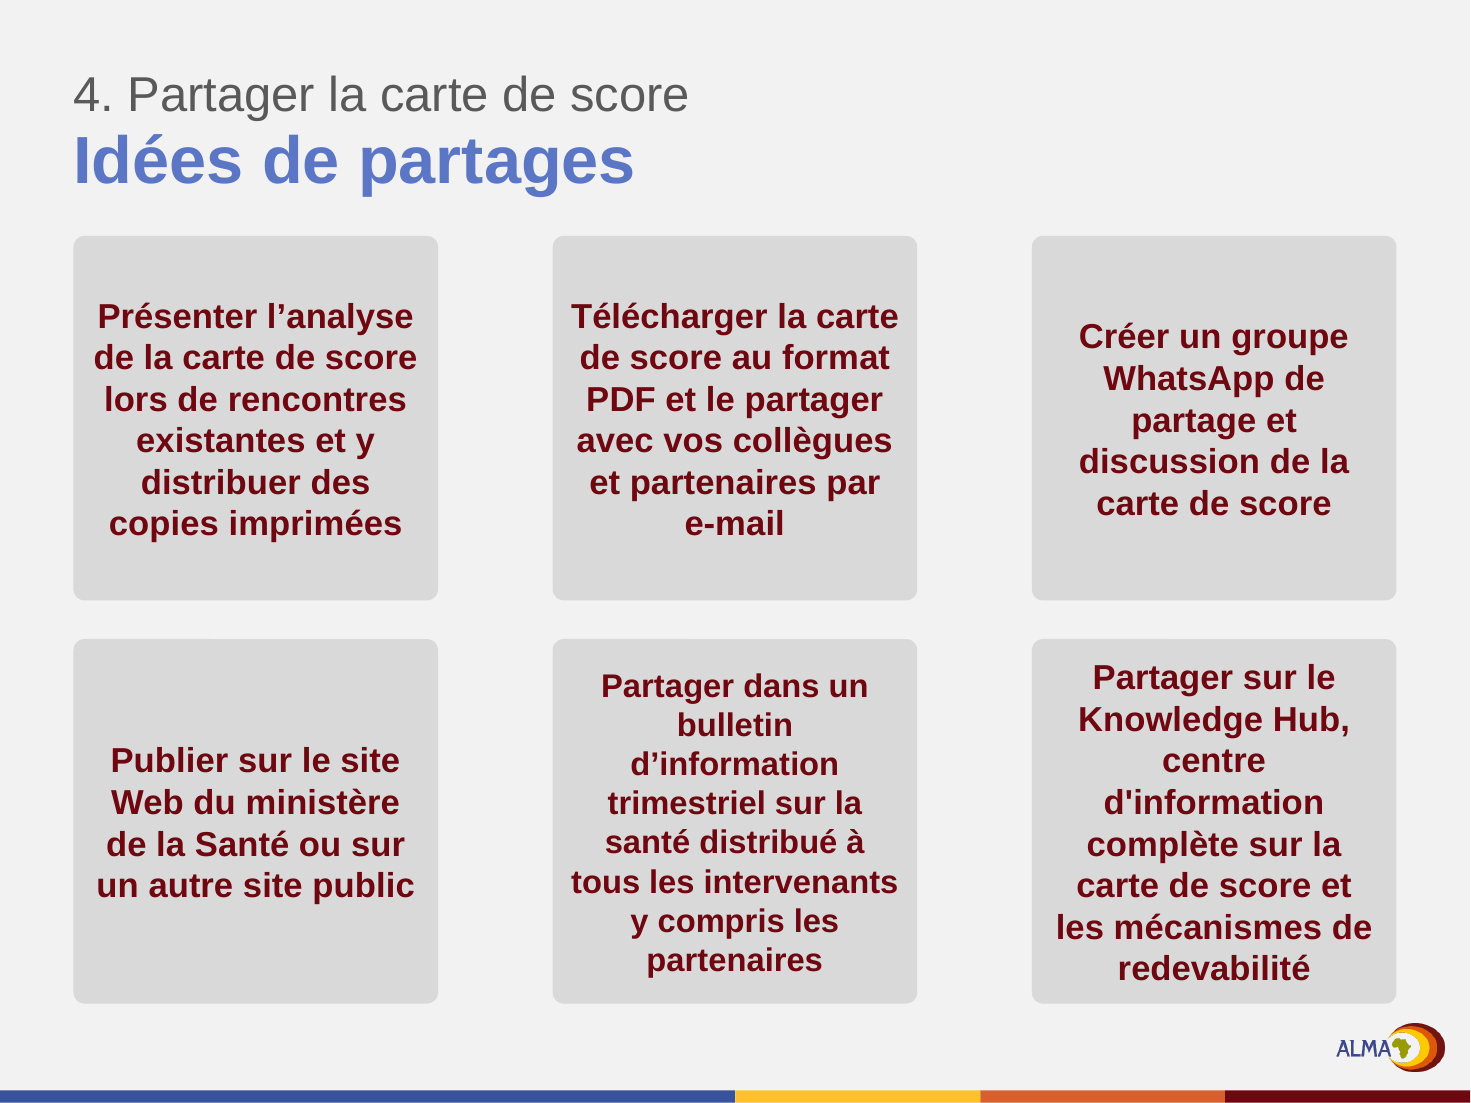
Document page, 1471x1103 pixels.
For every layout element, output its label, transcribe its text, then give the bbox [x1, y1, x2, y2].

text_box Créer un groupe WhatsApp de partage et discussion de la carte de score [1030, 234, 1398, 602]
picture [1335, 1023, 1445, 1072]
text_box Partager dans un bulletin d’information trimestriel sur la santé distribué à tous les intervenants y compris les partenaires [551, 637, 919, 1005]
text_box Présenter l’analyse de la carte de score lors de rencontres existantes et y distribuer des copies imprimées [72, 234, 440, 602]
text_box 4. Partager la carte de score [73, 68, 1397, 122]
text_box Télécharger la carte de score au format PDF et le partager avec vos collègues et partenaires par e-mail [551, 234, 919, 602]
text_box Partager sur le Knowledge Hub, centre d'information complète sur la carte de score et les mécanismes de redevabilité [1030, 637, 1398, 1005]
title Idées de partages [73, 125, 1448, 311]
text_box Publier sur le site Web du ministère de la Santé ou sur un autre site public [72, 637, 440, 1005]
